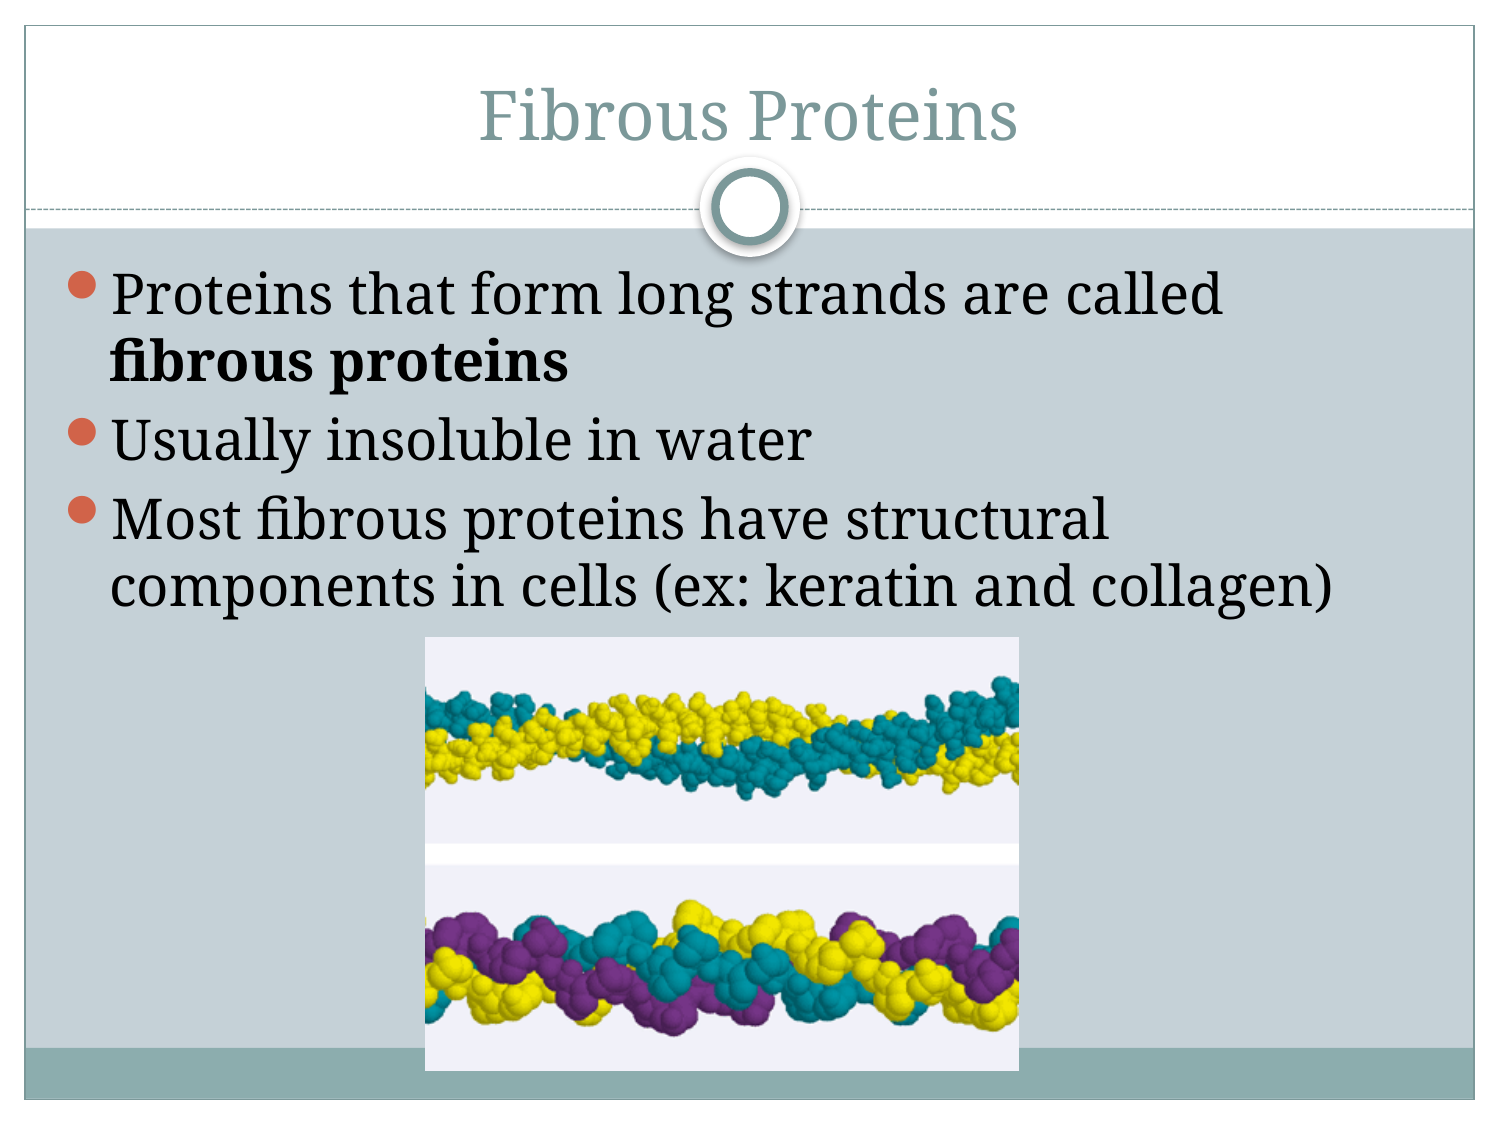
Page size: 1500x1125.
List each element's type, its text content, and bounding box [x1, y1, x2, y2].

picture [424, 637, 1019, 1071]
title Fibrous Proteins [49, 37, 1450, 162]
list Proteins that form long strands are called fibrous proteins Usually insoluble in water Most fibrous proteins have structural components in cells (ex: keratin and collagen) [49, 250, 1445, 1001]
